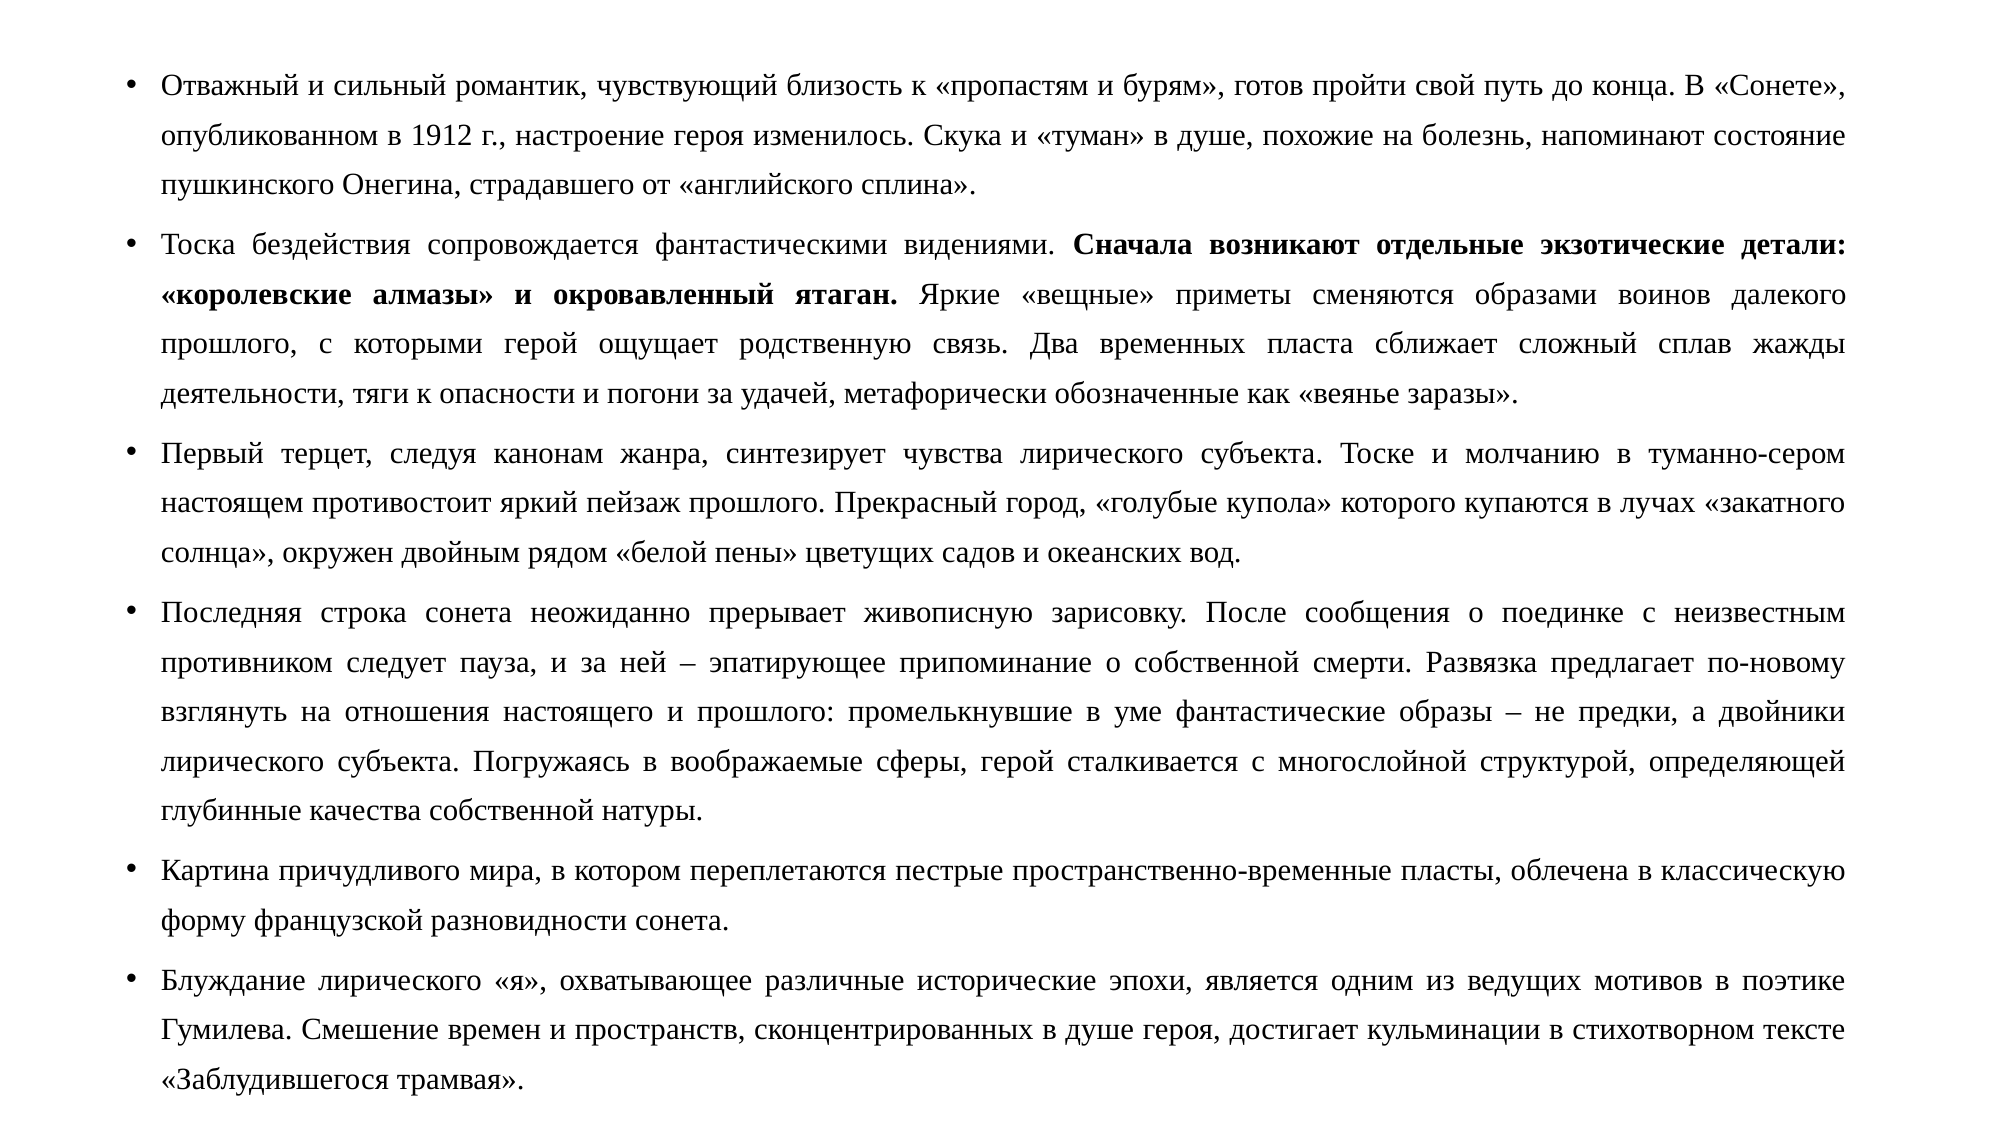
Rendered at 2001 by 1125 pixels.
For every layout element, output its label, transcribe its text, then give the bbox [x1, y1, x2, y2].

list Отважный и сильный романтик, чувствующий близость к «пропастям и бурям», готов пройти свой путь до конца. В «Сонете», опубликованном в 1912 г., настроение героя изменилось. Скука и «туман» в душе, похожие на болезнь, напоминают состояние пушкинского Онегина, страдавшего от «английского сплина». Тоска бездействия сопровождается фантастическими видениями. Сначала возникают отдельные экзотические детали: «королевские алмазы» и окровавленный ятаган. Яркие «вещные» приметы сменяются образами воинов далекого прошлого, с которыми герой ощущает родственную связь. Два временных пласта сближает сложный сплав жажды деятельности, тяги к опасности и погони за удачей, метафорически обозначенные как «веянье заразы». Первый терцет, следуя канонам жанра, синтезирует чувства лирического субъекта. Тоске и молчанию в туманно-сером настоящем противостоит яркий пейзаж прошлого. Прекрасный город, «голубые купола» которого купаются в лучах «закатного солнца», окружен двойным рядом «белой пены» цветущих садов и океанских вод. Последняя строка сонета неожиданно прерывает живописную зарисовку. После сообщения о поединке с неизвестным противником следует пауза, и за ней – эпатирующее припоминание о собственной смерти. Развязка предлагает по-новому взглянуть на отношения настоящего и прошлого: промелькнувшие в уме фантастические образы – не предки, а двойники лирического субъекта. Погружаясь в воображаемые сферы, герой сталкивается с многослойной структурой, определяющей глубинные качества собственной натуры. Картина причудливого мира, в котором переплетаются пестрые пространственно-временные пласты, облечена в классическую форму французской разновидности сонета. Блуждание лирического «я», охватывающее различные исторические эпохи, является одним из ведущих мотивов в поэтике Гумилева. Смешение времен и пространств, сконцентрированных в душе героя, достигает кульминации в стихотворном тексте «Заблудившегося трамвая». [111, 45, 1863, 1112]
